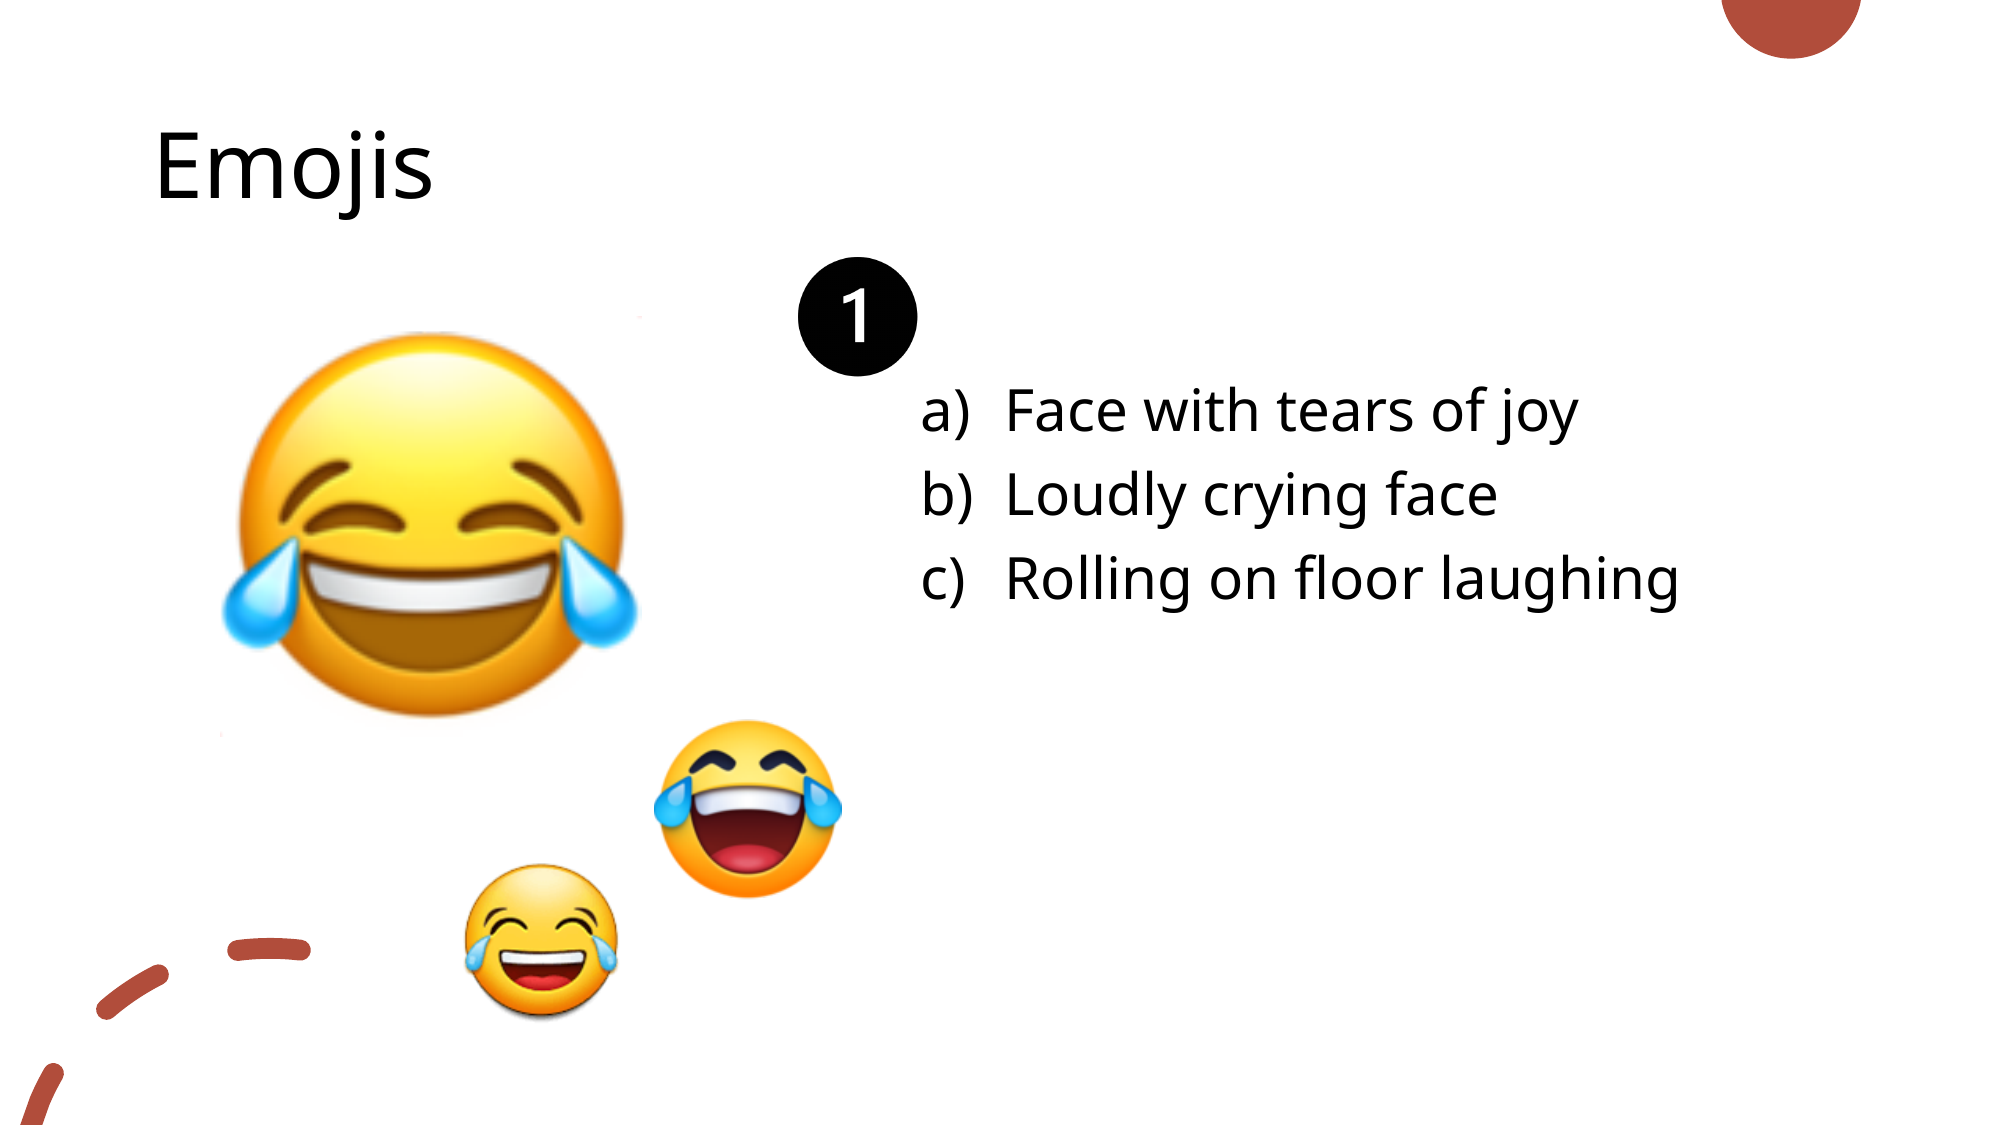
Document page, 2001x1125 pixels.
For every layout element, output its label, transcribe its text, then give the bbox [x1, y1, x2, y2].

picture [220, 316, 642, 737]
list Face with tears of joy Loudly crying face Rolling on floor laughing [905, 374, 1813, 737]
picture [456, 856, 626, 1025]
title Emojis [137, 59, 1863, 278]
picture [782, 241, 933, 392]
picture [654, 715, 842, 904]
